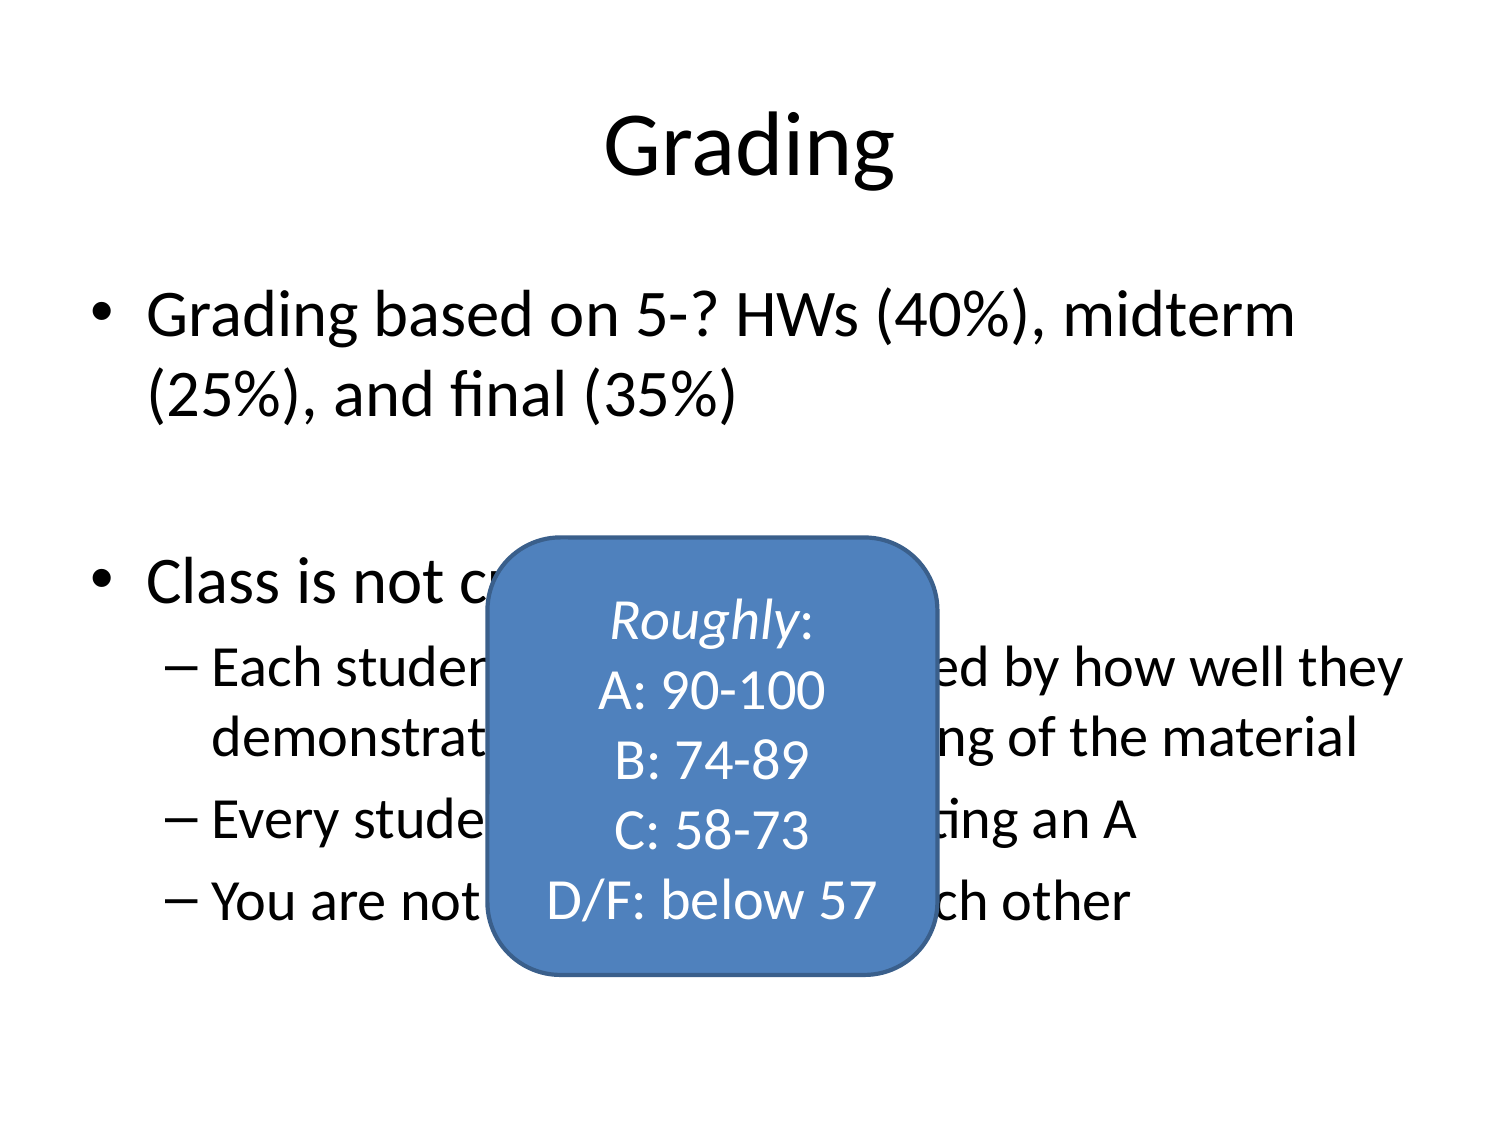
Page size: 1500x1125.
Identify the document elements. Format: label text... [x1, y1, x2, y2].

text_box Roughly: A: 90-100 B: 74-89 C: 58-73 D/F: below 57 [485, 535, 940, 978]
list Grading based on 5-? HWs (40%), midterm (25%), and final (35%) Class is not curved Each student’s grade determined by how well they demonstrate their understanding of the material Every student is capable of getting an A You are not competing with each other [75, 262, 1425, 1005]
title Grading [75, 45, 1425, 233]
